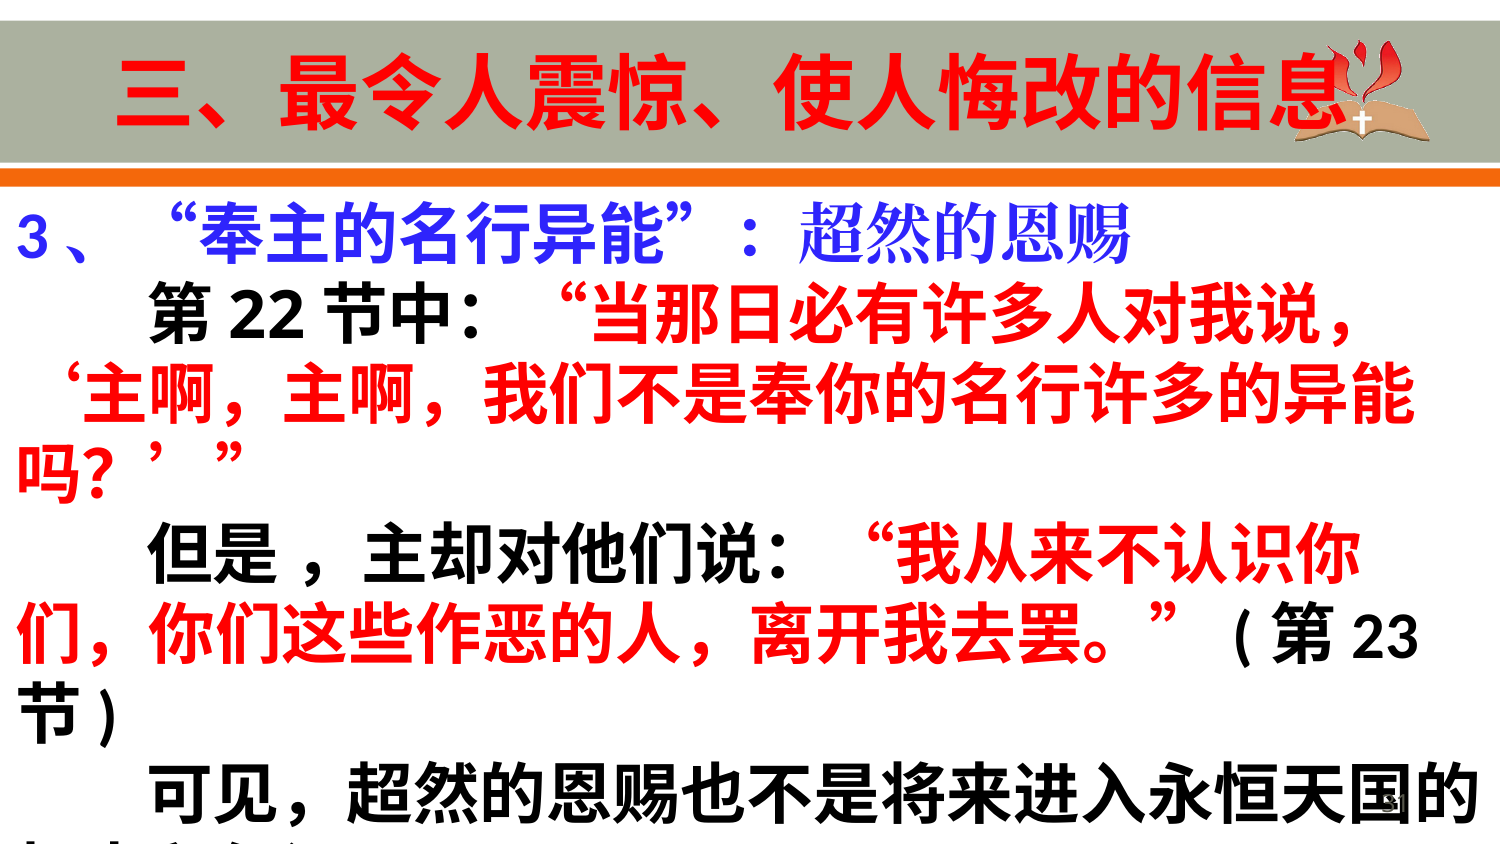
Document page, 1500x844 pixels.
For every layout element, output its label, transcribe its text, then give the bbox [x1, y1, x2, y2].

slide_number 31 [1074, 782, 1425, 827]
title 三、最令人震惊、使人悔改的信息 [75, 22, 1388, 160]
picture [1388, 35, 1434, 144]
list 3、“奉主的名行异能”：超然的恩赐 第22节中：“当那日必有许多人对我说，‘主啊，主啊，我们不是奉你的名行许多的异能吗？’” 但是 ，主却对他们说：“我从来不认识你们，你们这些作恶的人，离开我去罢。”(第23节) 可见，超然的恩赐也不是将来进入永恒天国的标志和保证。 [0, 184, 1500, 844]
